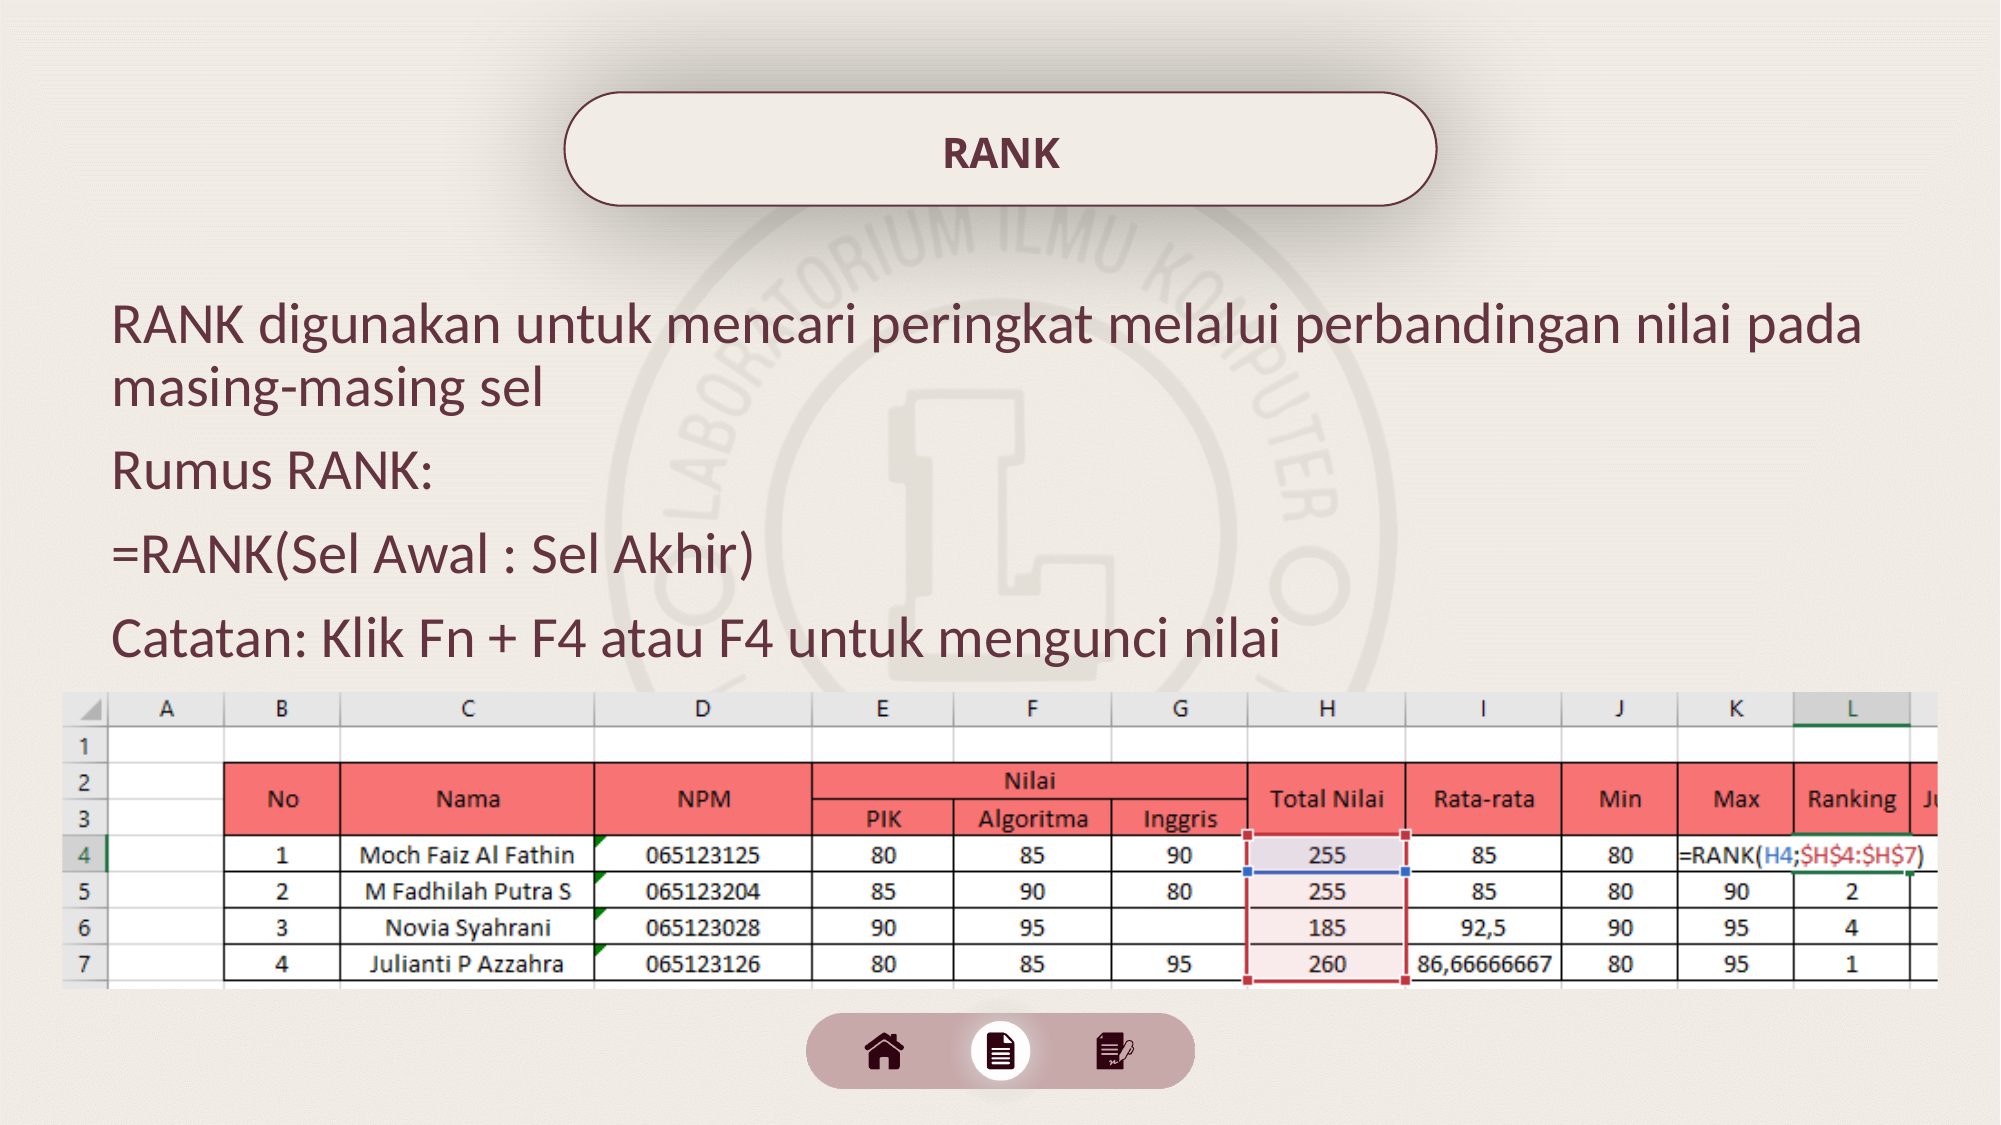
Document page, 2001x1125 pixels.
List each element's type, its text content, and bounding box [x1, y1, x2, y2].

picture [0, 0, 2001, 1125]
list RANK [646, 124, 1355, 186]
list RANK digunakan untuk mencari peringkat melalui perbandingan nilai pada masing-masing sel Rumus RANK: =RANK(Sel Awal : Sel Akhir) Catatan: Klik Fn + F4 atau F4 untuk mengunci nilai [96, 285, 1904, 692]
